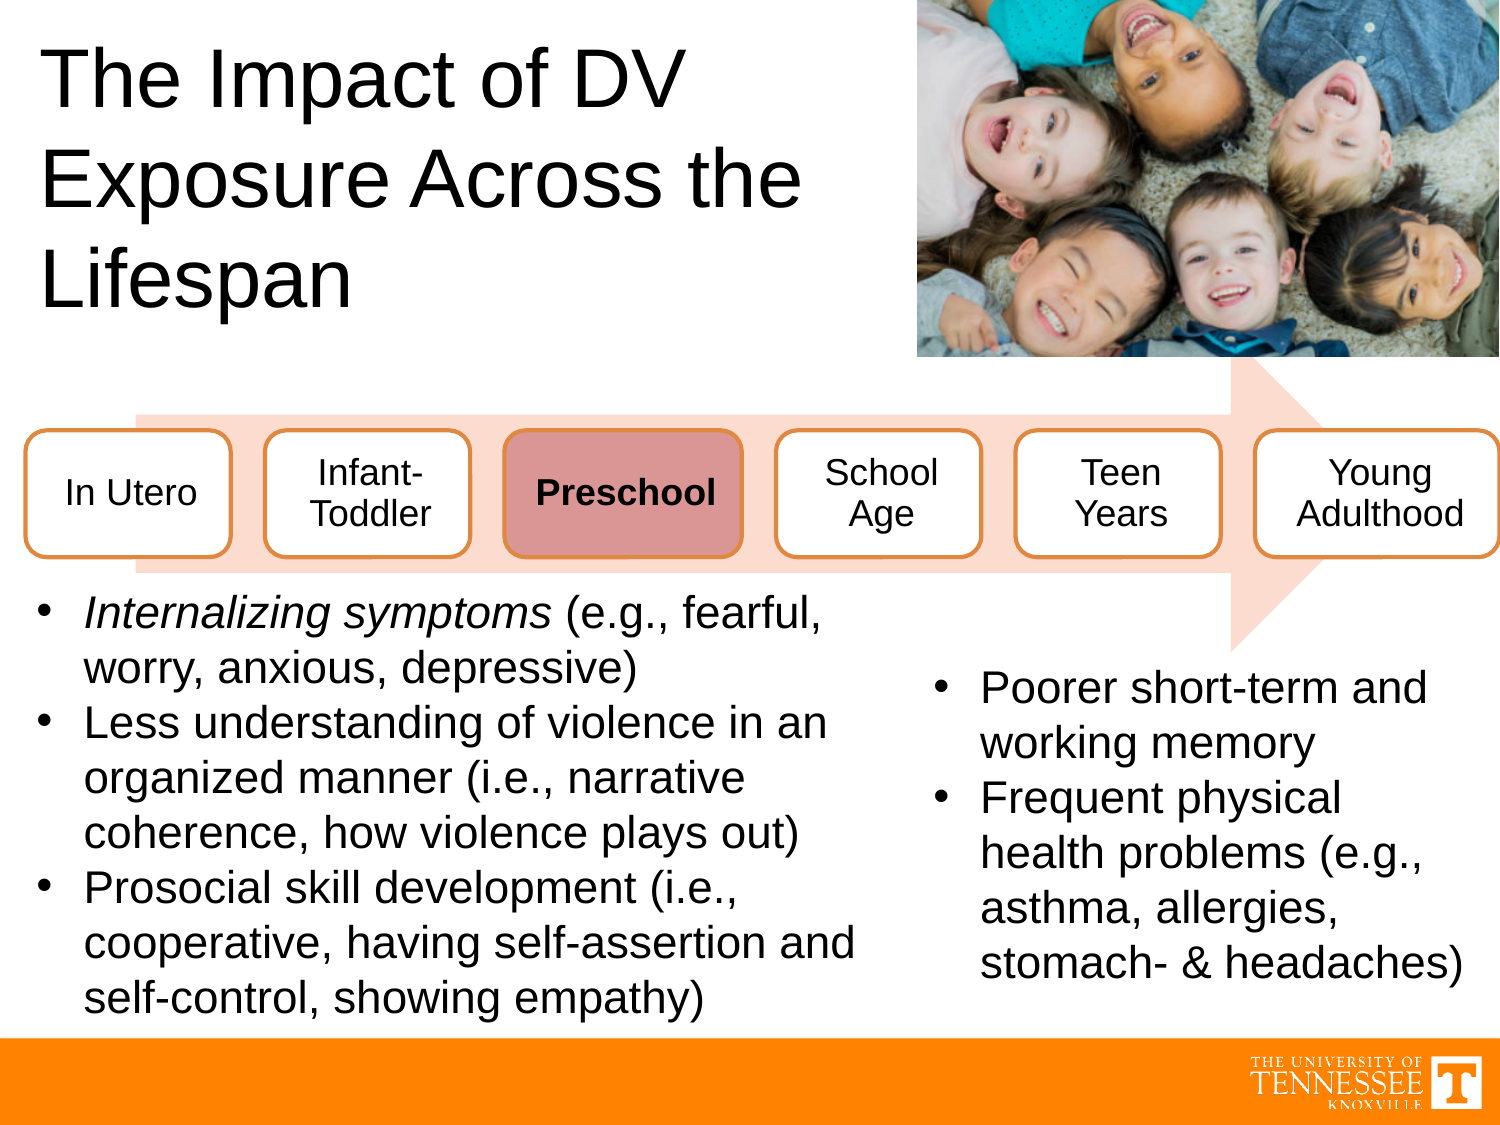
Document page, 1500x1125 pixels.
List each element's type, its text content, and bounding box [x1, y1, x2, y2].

text_box The Impact of DV Exposure Across the Lifespan [24, 17, 911, 332]
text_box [24, 334, 1500, 653]
text_box Poorer short-term and working memory Frequent physical health problems (e.g., asthma, allergies, stomach- & headaches) [918, 660, 1495, 996]
text_box Internalizing symptoms (e.g., fearful, worry, anxious, depressive) Less understanding of violence in an organized manner (i.e., narrative coherence, how violence plays out) Prosocial skill development (i.e., cooperative, having self-assertion and self-control, showing empathy) [21, 657, 914, 1030]
picture [916, 0, 1500, 358]
